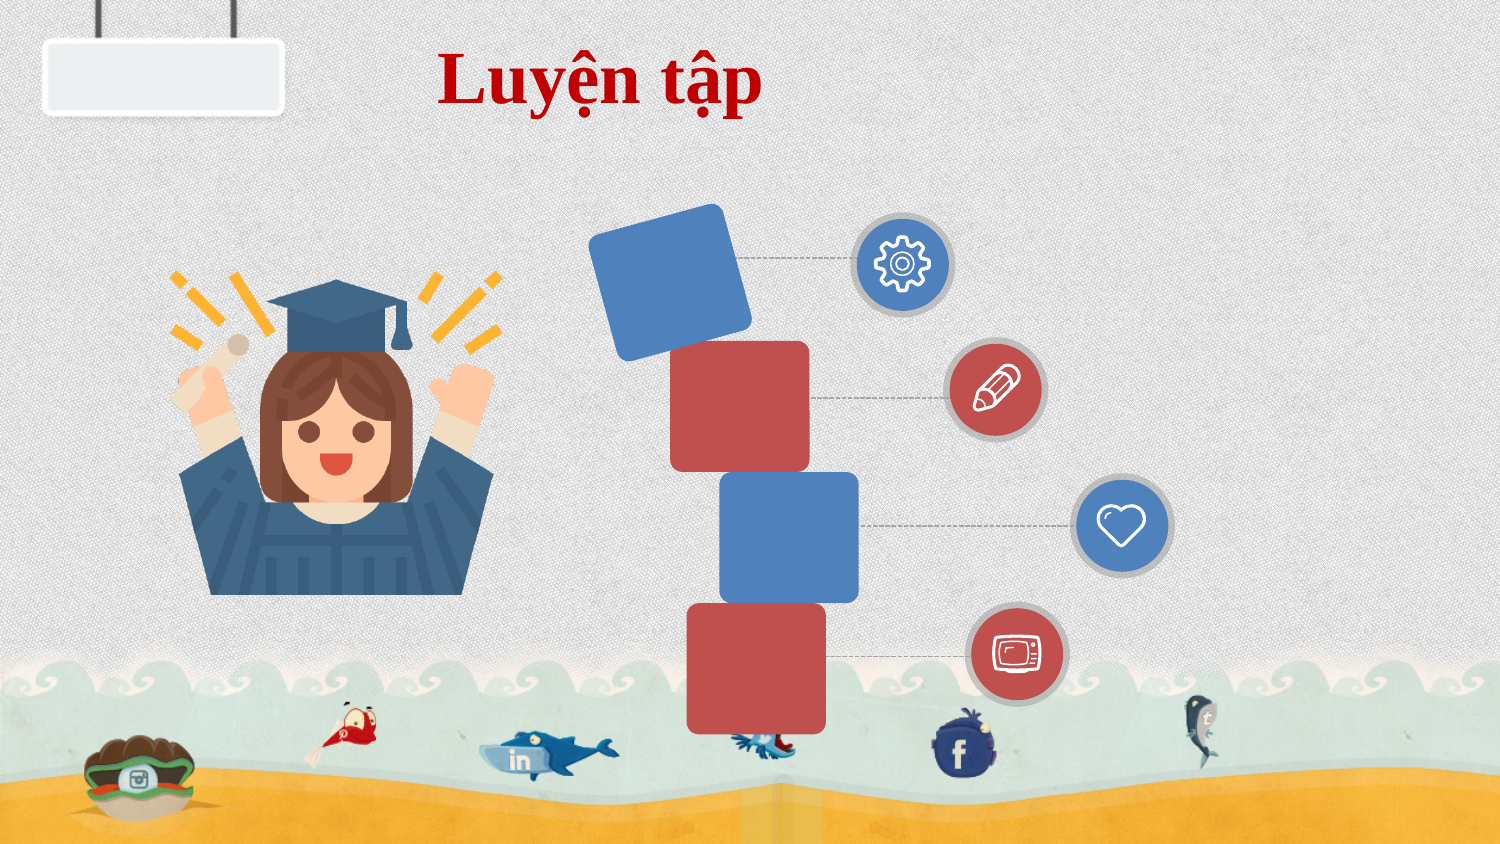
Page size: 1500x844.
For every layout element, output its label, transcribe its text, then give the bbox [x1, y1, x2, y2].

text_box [669, 340, 810, 473]
text_box Luyện tập [422, 20, 1256, 126]
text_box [719, 471, 859, 604]
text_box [991, 634, 1043, 674]
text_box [686, 602, 827, 735]
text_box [1069, 473, 1176, 579]
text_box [942, 336, 1049, 443]
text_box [850, 212, 956, 318]
picture [0, 0, 1500, 844]
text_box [873, 235, 932, 293]
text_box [600, 216, 741, 349]
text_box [964, 601, 1071, 708]
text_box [1094, 502, 1148, 549]
